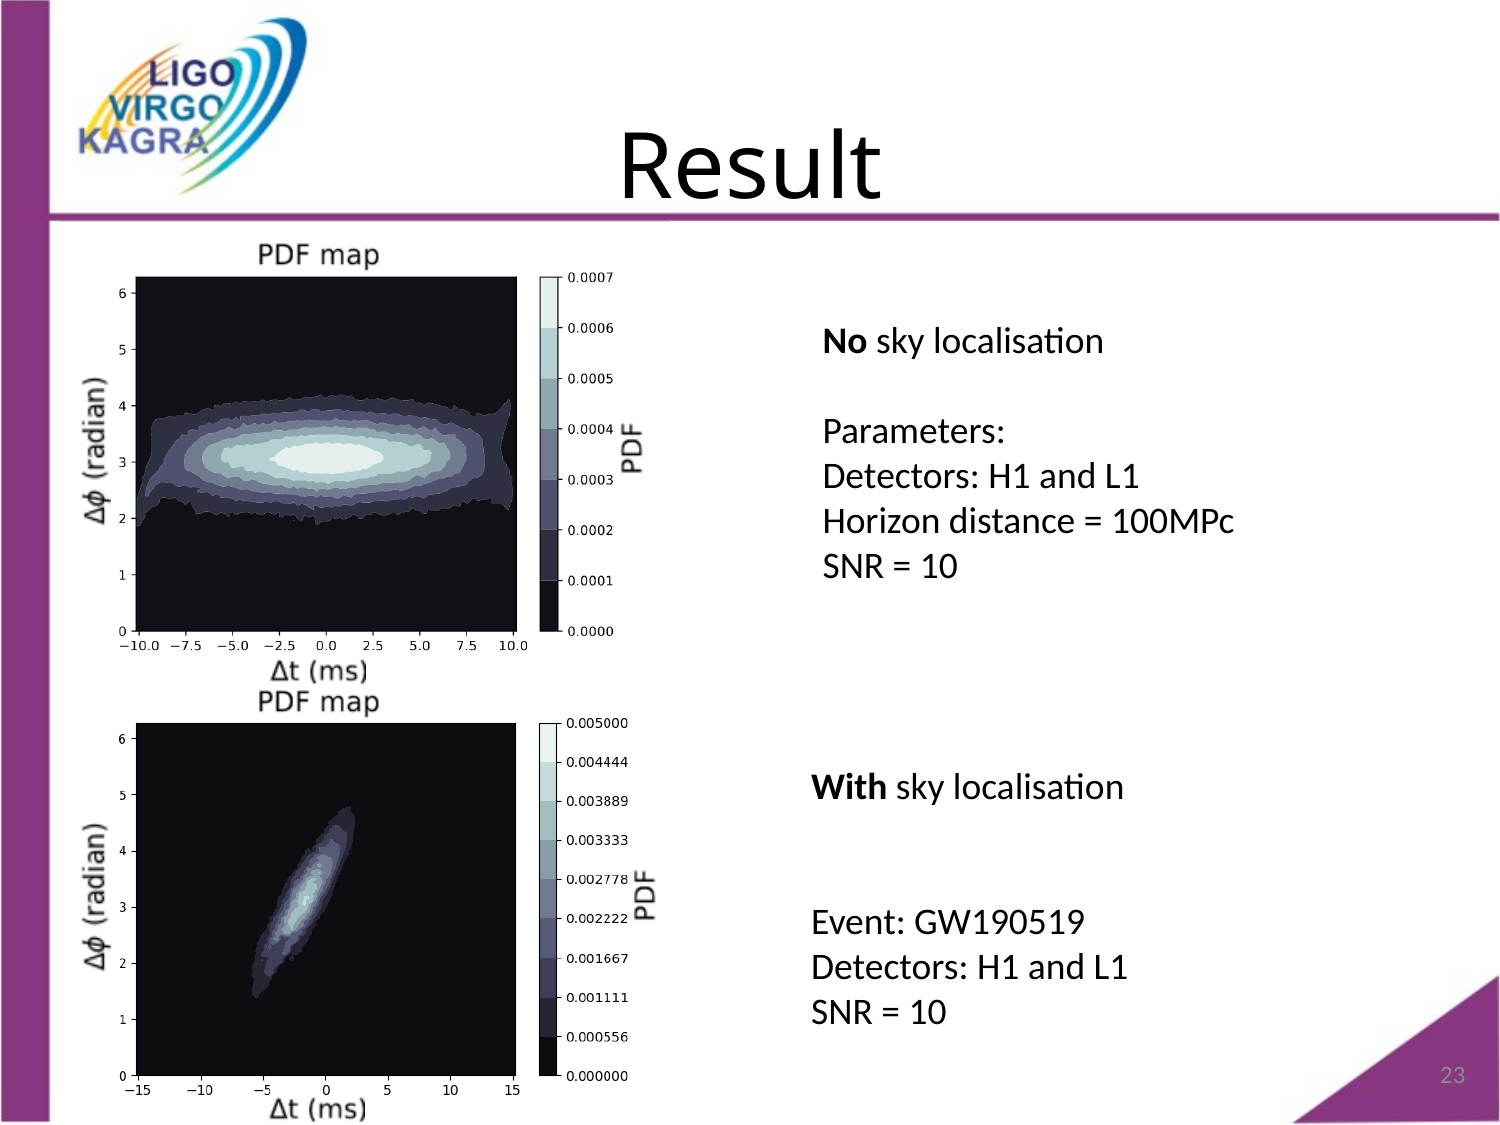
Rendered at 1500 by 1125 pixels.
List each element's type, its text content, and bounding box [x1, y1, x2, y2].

title Result [103, 59, 1397, 278]
text_box With sky localisation Event: GW190519 Detectors: H1 and L1 SNR = 10 [796, 754, 1253, 1085]
text_box No sky localisation Parameters: Detectors: H1 and L1 Horizon distance = 100MPc SNR = 10 [807, 308, 1250, 639]
slide_number 23 [1143, 1043, 1481, 1104]
picture [0, 0, 1500, 1125]
